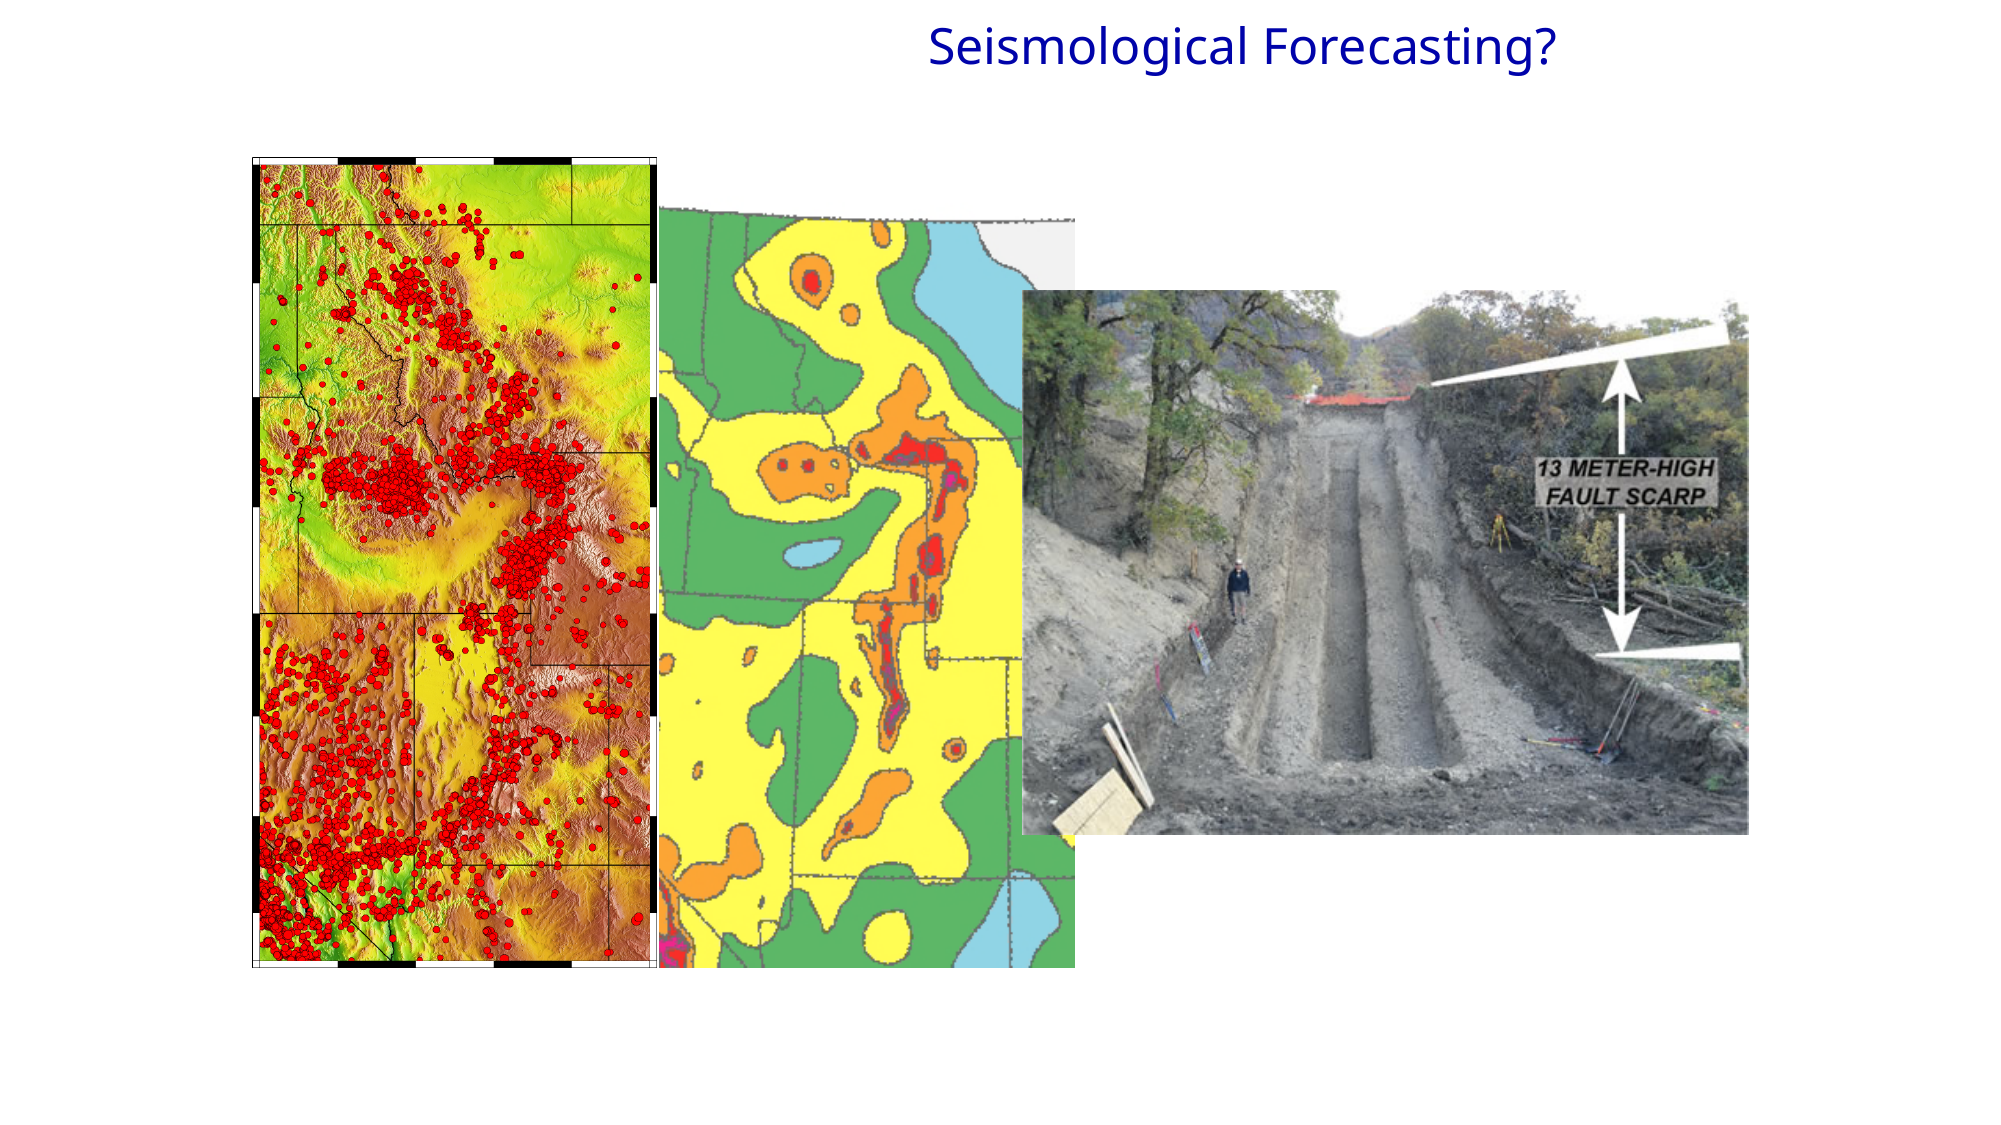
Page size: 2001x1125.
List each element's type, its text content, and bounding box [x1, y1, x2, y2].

text_box Seismological Forecasting? [913, 6, 1749, 82]
picture [659, 157, 1749, 968]
picture [252, 157, 657, 968]
